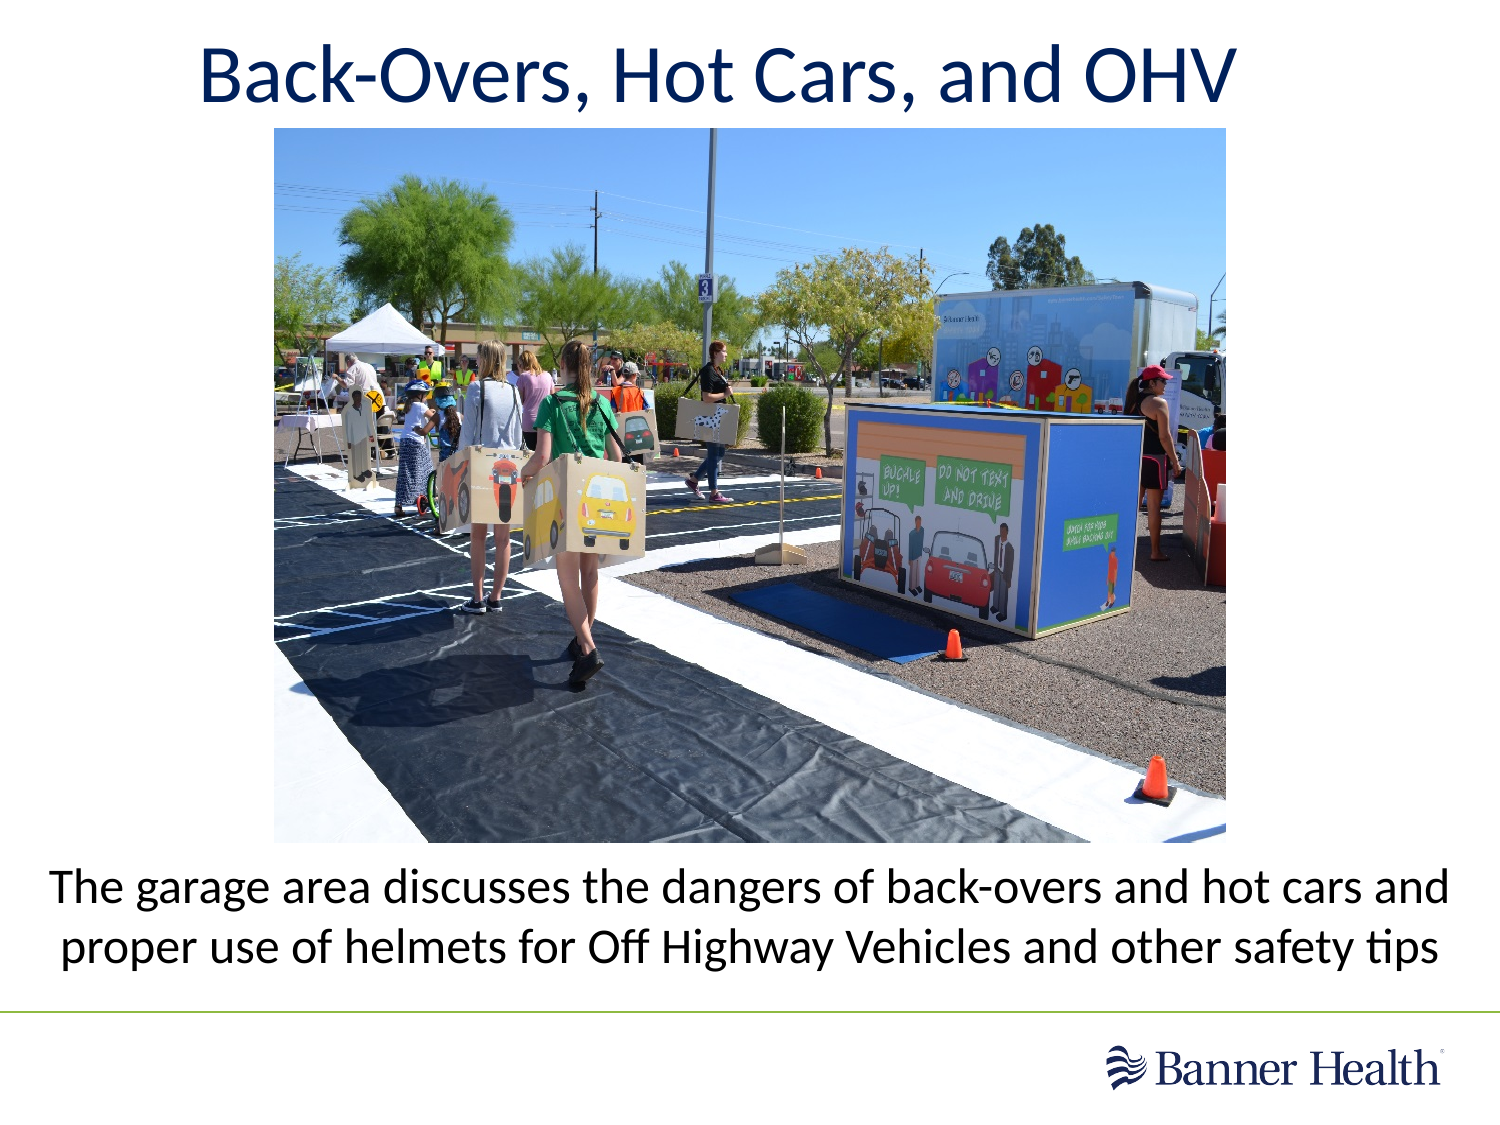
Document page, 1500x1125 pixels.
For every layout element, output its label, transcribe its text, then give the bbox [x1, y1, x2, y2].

text_box Back-Overs, Hot Cars, and OHV [0, 11, 1489, 127]
picture [1101, 1042, 1446, 1095]
picture [274, 127, 1226, 843]
text_box The garage area discusses the dangers of back-overs and hot cars and proper use of helmets for Off Highway Vehicles and other safety tips [11, 845, 1489, 1041]
